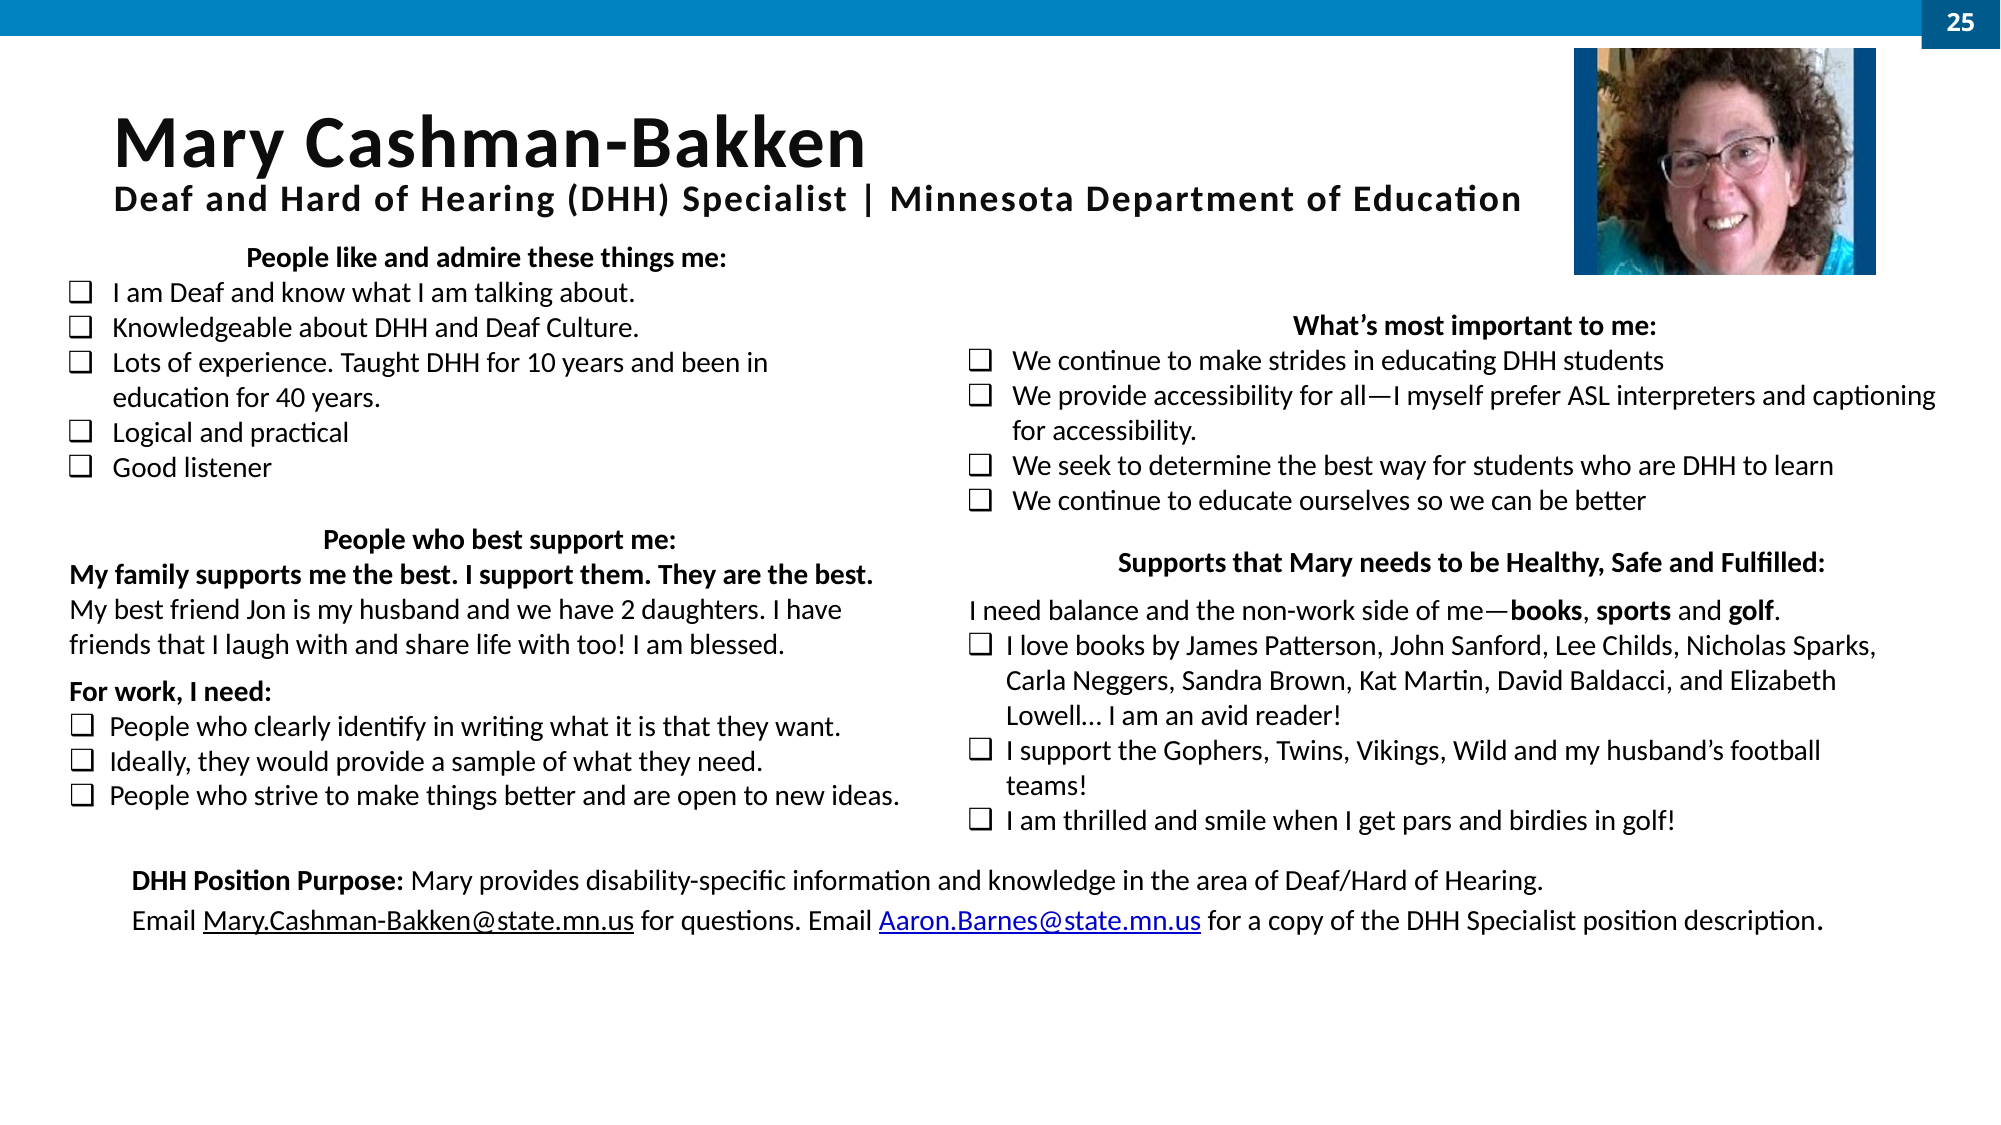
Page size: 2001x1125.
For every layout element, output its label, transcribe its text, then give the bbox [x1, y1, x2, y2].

list Supports that Mary needs to be Healthy, Safe and Fulfilled: I need balance and the non-work side of me—books, sports and golf. I love books by James Patterson, John Sanford, Lee Childs, Nicholas Sparks, Carla Neggers, Sandra Brown, Kat Martin, David Baldacci, and Elizabeth Lowell… I am an avid reader! I support the Gophers, Twins, Vikings, Wild and my husband’s football teams! I am thrilled and smile when I get pars and birdies in golf! [957, 528, 1961, 826]
title Mary Cashman-Bakken Deaf and Hard of Hearing (DHH) Specialist | Minnesota Department of Education [98, 103, 1558, 226]
text_box People who best support me: My family supports me the best. I support them. They are the best. My best friend Jon is my husband and we have 2 daughters. I have friends that I laugh with and share life with too! I am blessed. For work, I need: People who clearly identify in writing what it is that they want. Ideally, they would provide a sample of what they need. People who strive to make things better and are open to new ideas. [58, 504, 917, 830]
text_box DHH Position Purpose: Mary provides disability-specific information and knowledge in the area of Deaf/Hard of Hearing. Email Mary.Cashman-Bakken@state.mn.us for questions. Email Aaron.Barnes@state.mn.us for a copy of the DHH Specialist position description. [124, 854, 1859, 935]
text_box What’s most important to me: We continue to make strides in educating DHH students We provide accessibility for all—I myself prefer ASL interpreters and captioning for accessibility. We seek to determine the best way for students who are DHH to learn We continue to educate ourselves so we can be better [957, 291, 1961, 518]
list People like and admire these things me: I am Deaf and know what I am talking about. Knowledgeable about DHH and Deaf Culture. Lots of experience. Taught DHH for 10 years and been in education for 40 years. Logical and practical Good listener [58, 222, 884, 493]
slide_number 25 [1921, 0, 2000, 49]
picture [1573, 47, 1877, 276]
